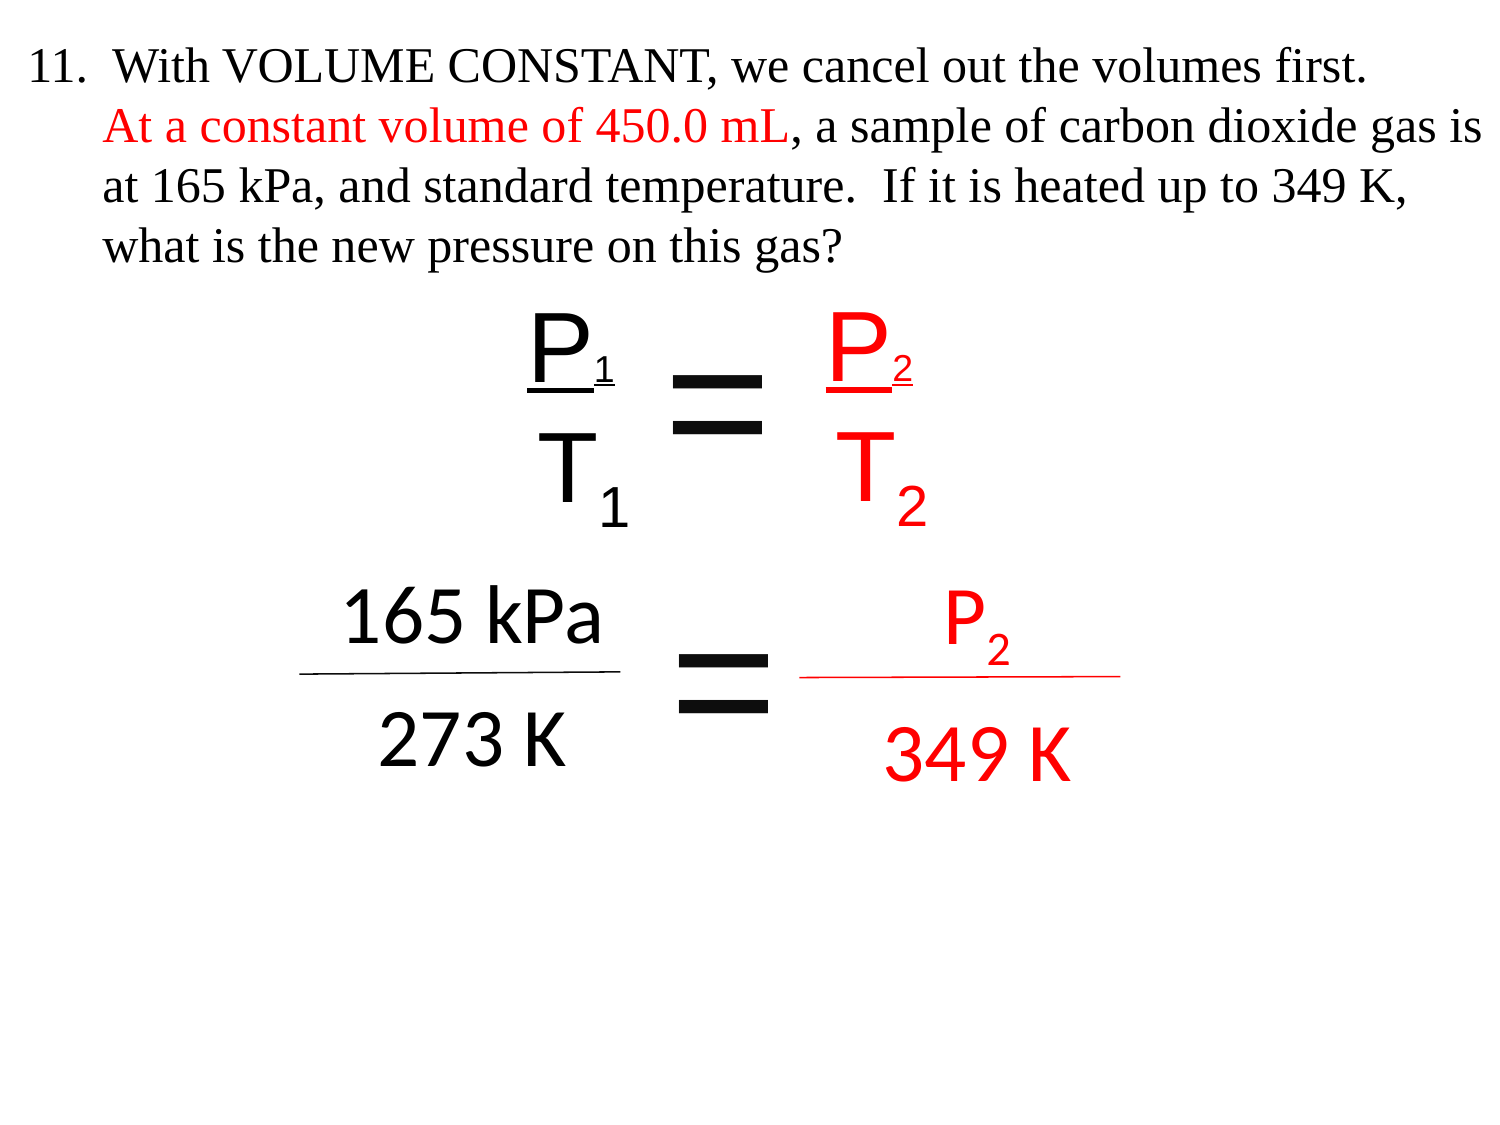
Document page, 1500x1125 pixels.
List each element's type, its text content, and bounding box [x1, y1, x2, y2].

text_box P1 T1 [474, 325, 668, 547]
text_box = [655, 554, 819, 789]
text_box 11. With VOLUME CONSTANT, we cancel out the volumes first. At a constant volume of 450.0 mL, a sample of carbon dioxide gas is at 165 kPa, and standard temperature. If it is heated up to 349 K, what is the new pressure on this gas? [12, 24, 1500, 325]
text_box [828, 678, 1119, 684]
text_box P2 349 K [828, 554, 1125, 806]
text_box = [649, 325, 719, 510]
text_box 165 kPa 273 K [324, 553, 621, 671]
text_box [799, 679, 819, 684]
text_box 165 kPa 273 K [324, 682, 621, 791]
text_box P2 T2 [719, 325, 1020, 610]
text_box P2(22.4 L) 295 K [324, 675, 619, 682]
